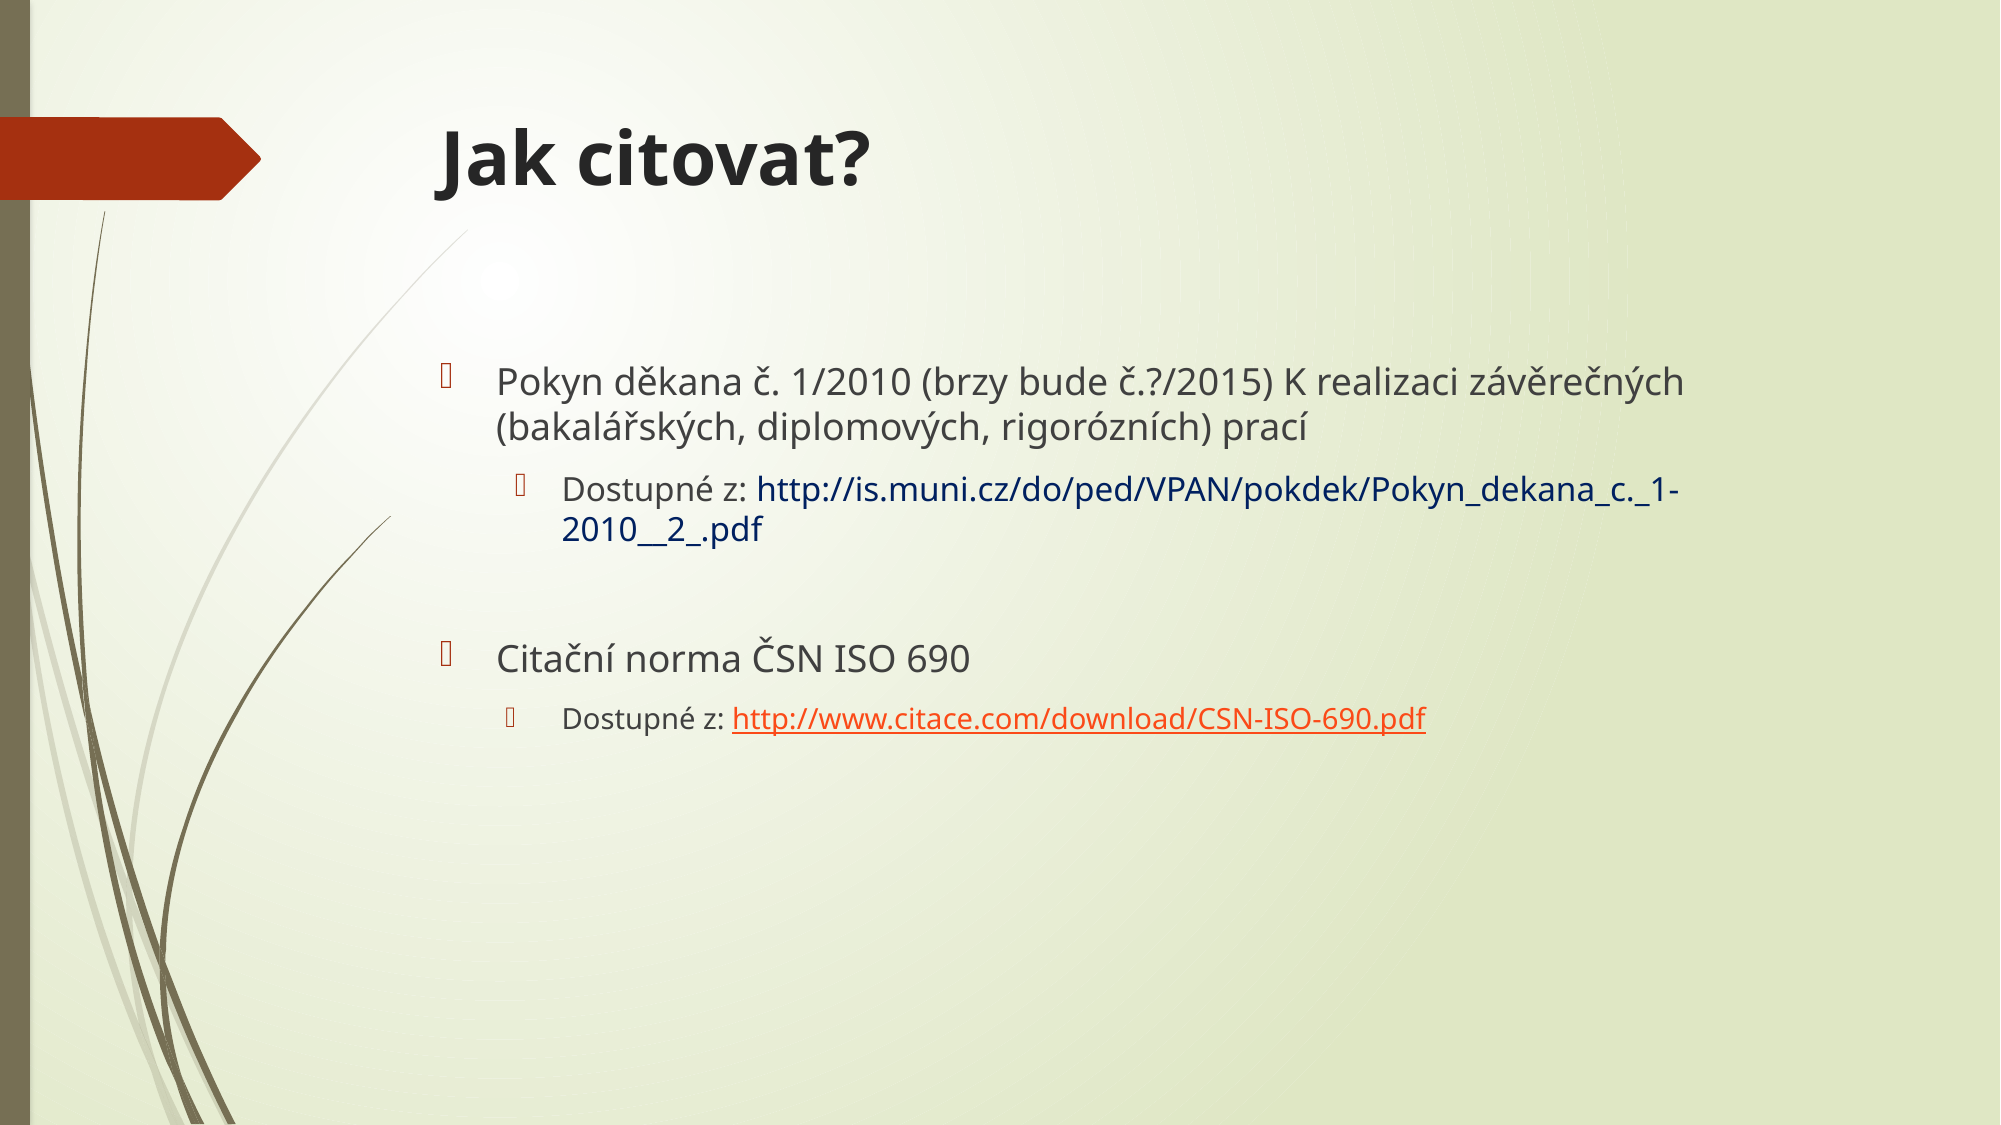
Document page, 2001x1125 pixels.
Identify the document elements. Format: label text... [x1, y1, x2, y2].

list Pokyn děkana č. 1/2010 (brzy bude č.?/2015) K realizaci závěrečných (bakalářských, diplomových, rigorózních) prací Dostupné z: http://is.muni.cz/do/ped/VPAN/pokdek/Pokyn_dekana_c._1-2010__2_.pdf Citační norma ČSN ISO 690 Dostupné z: http://www.citace.com/download/CSN-ISO-690.pdf [424, 350, 1888, 970]
title Jak citovat? [425, 102, 1888, 313]
